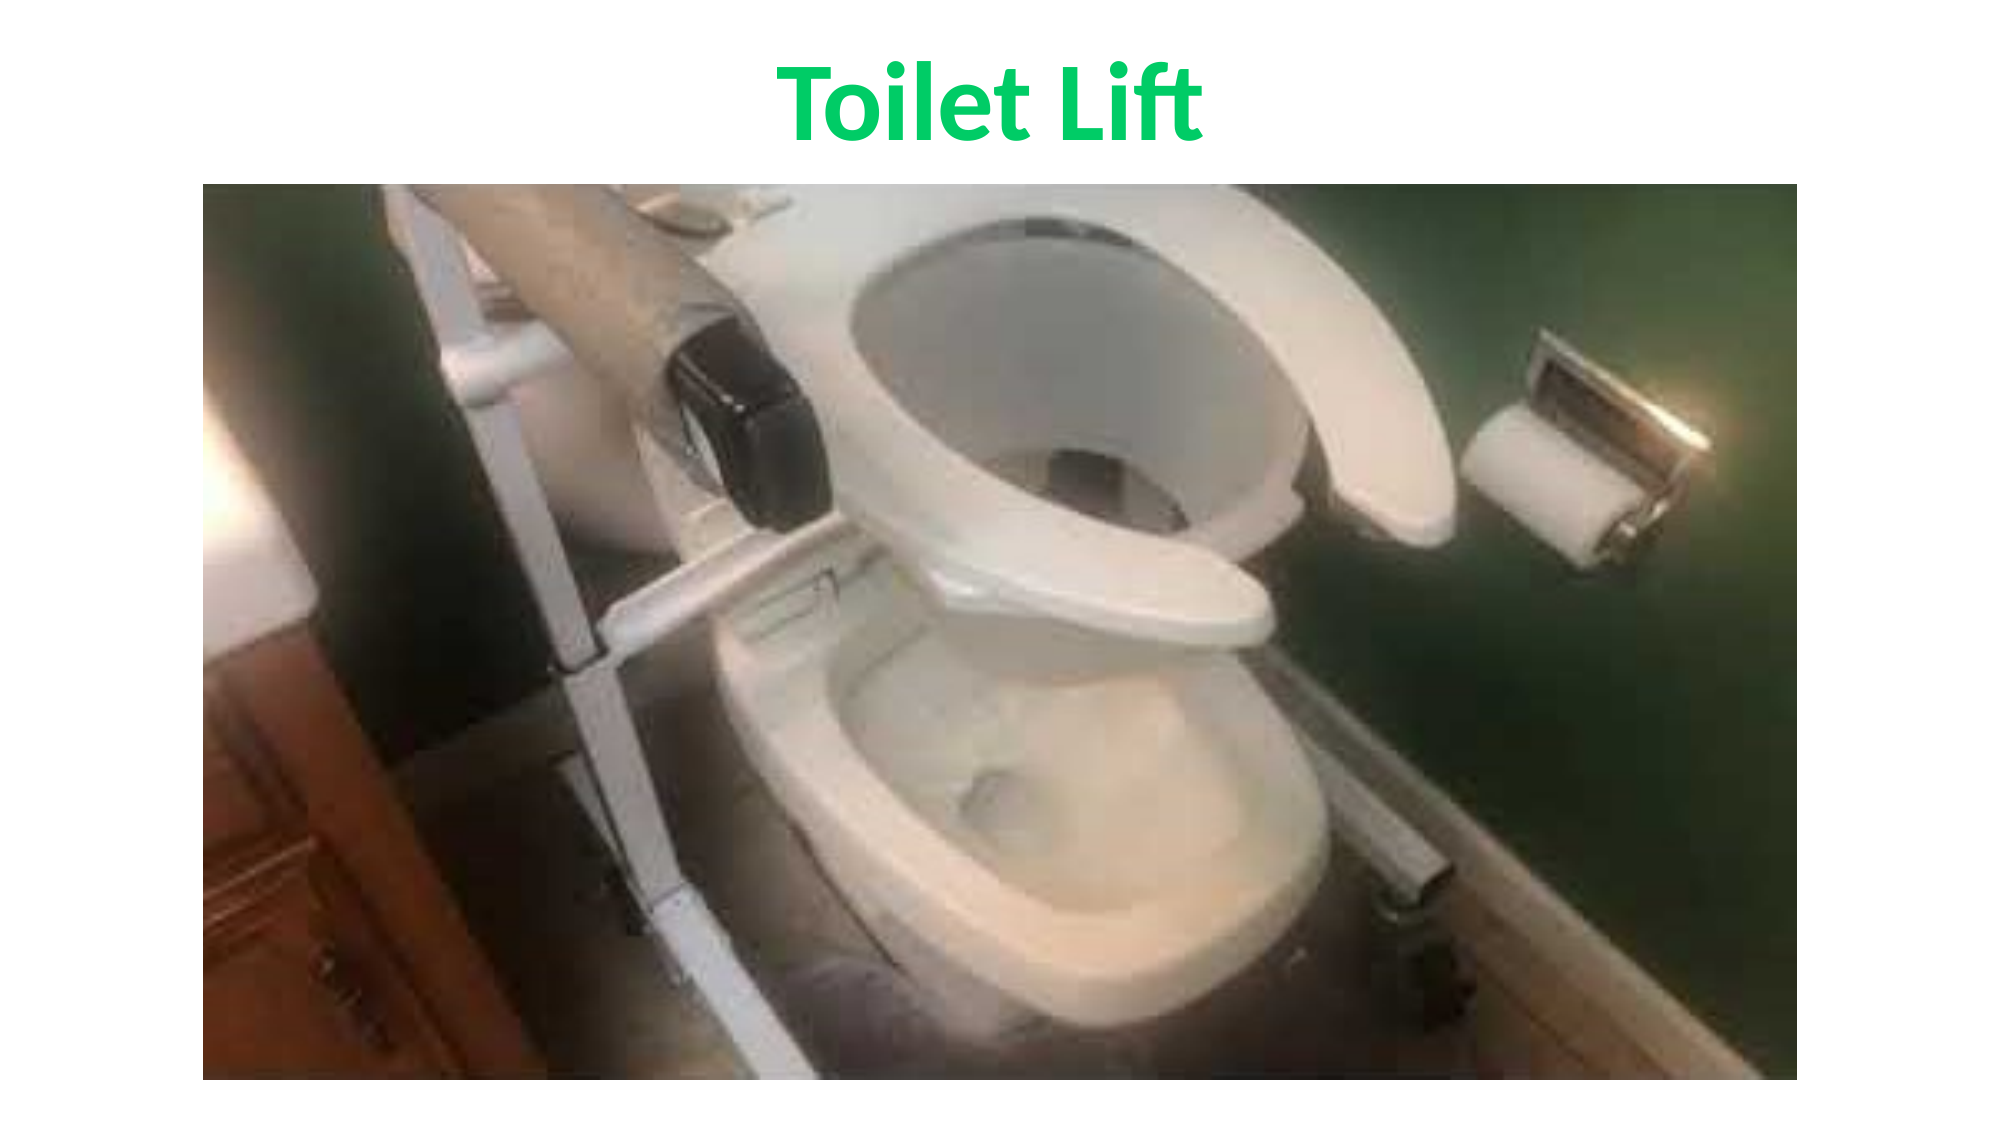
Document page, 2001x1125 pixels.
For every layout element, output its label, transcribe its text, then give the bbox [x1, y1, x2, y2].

text_box Toilet Lift [761, 20, 1221, 171]
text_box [202, 183, 1798, 1081]
